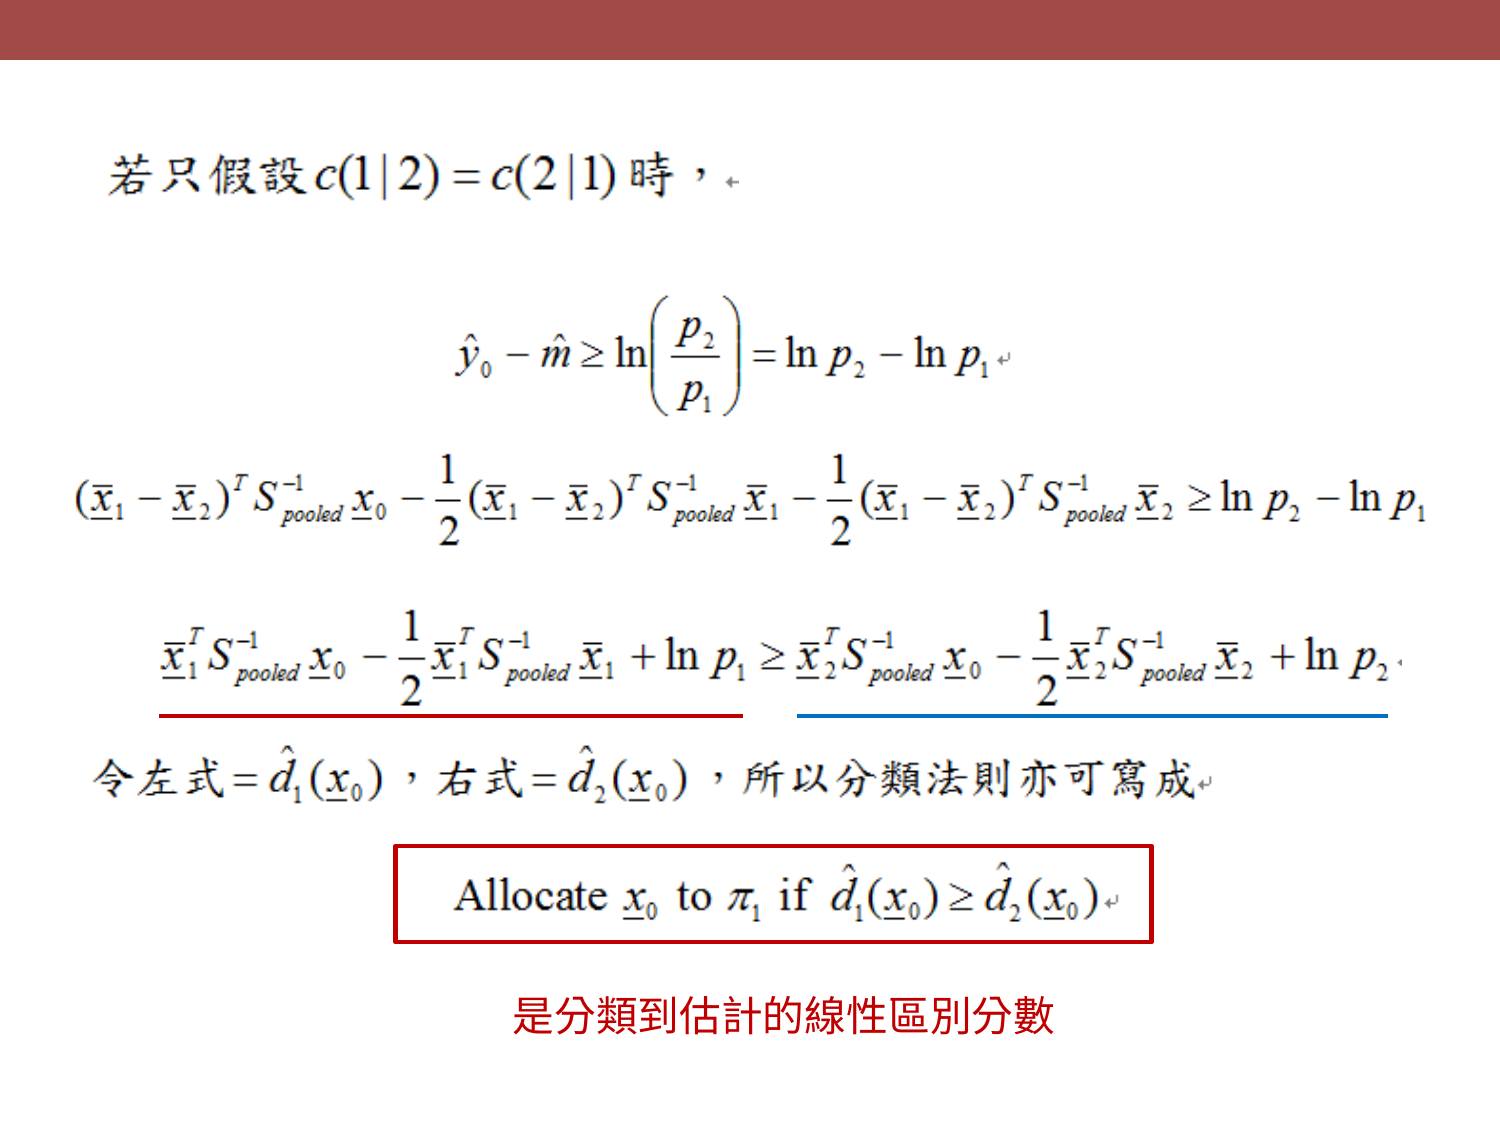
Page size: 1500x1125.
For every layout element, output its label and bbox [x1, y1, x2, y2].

picture [88, 129, 739, 231]
picture [82, 599, 1403, 943]
picture [64, 278, 1440, 551]
